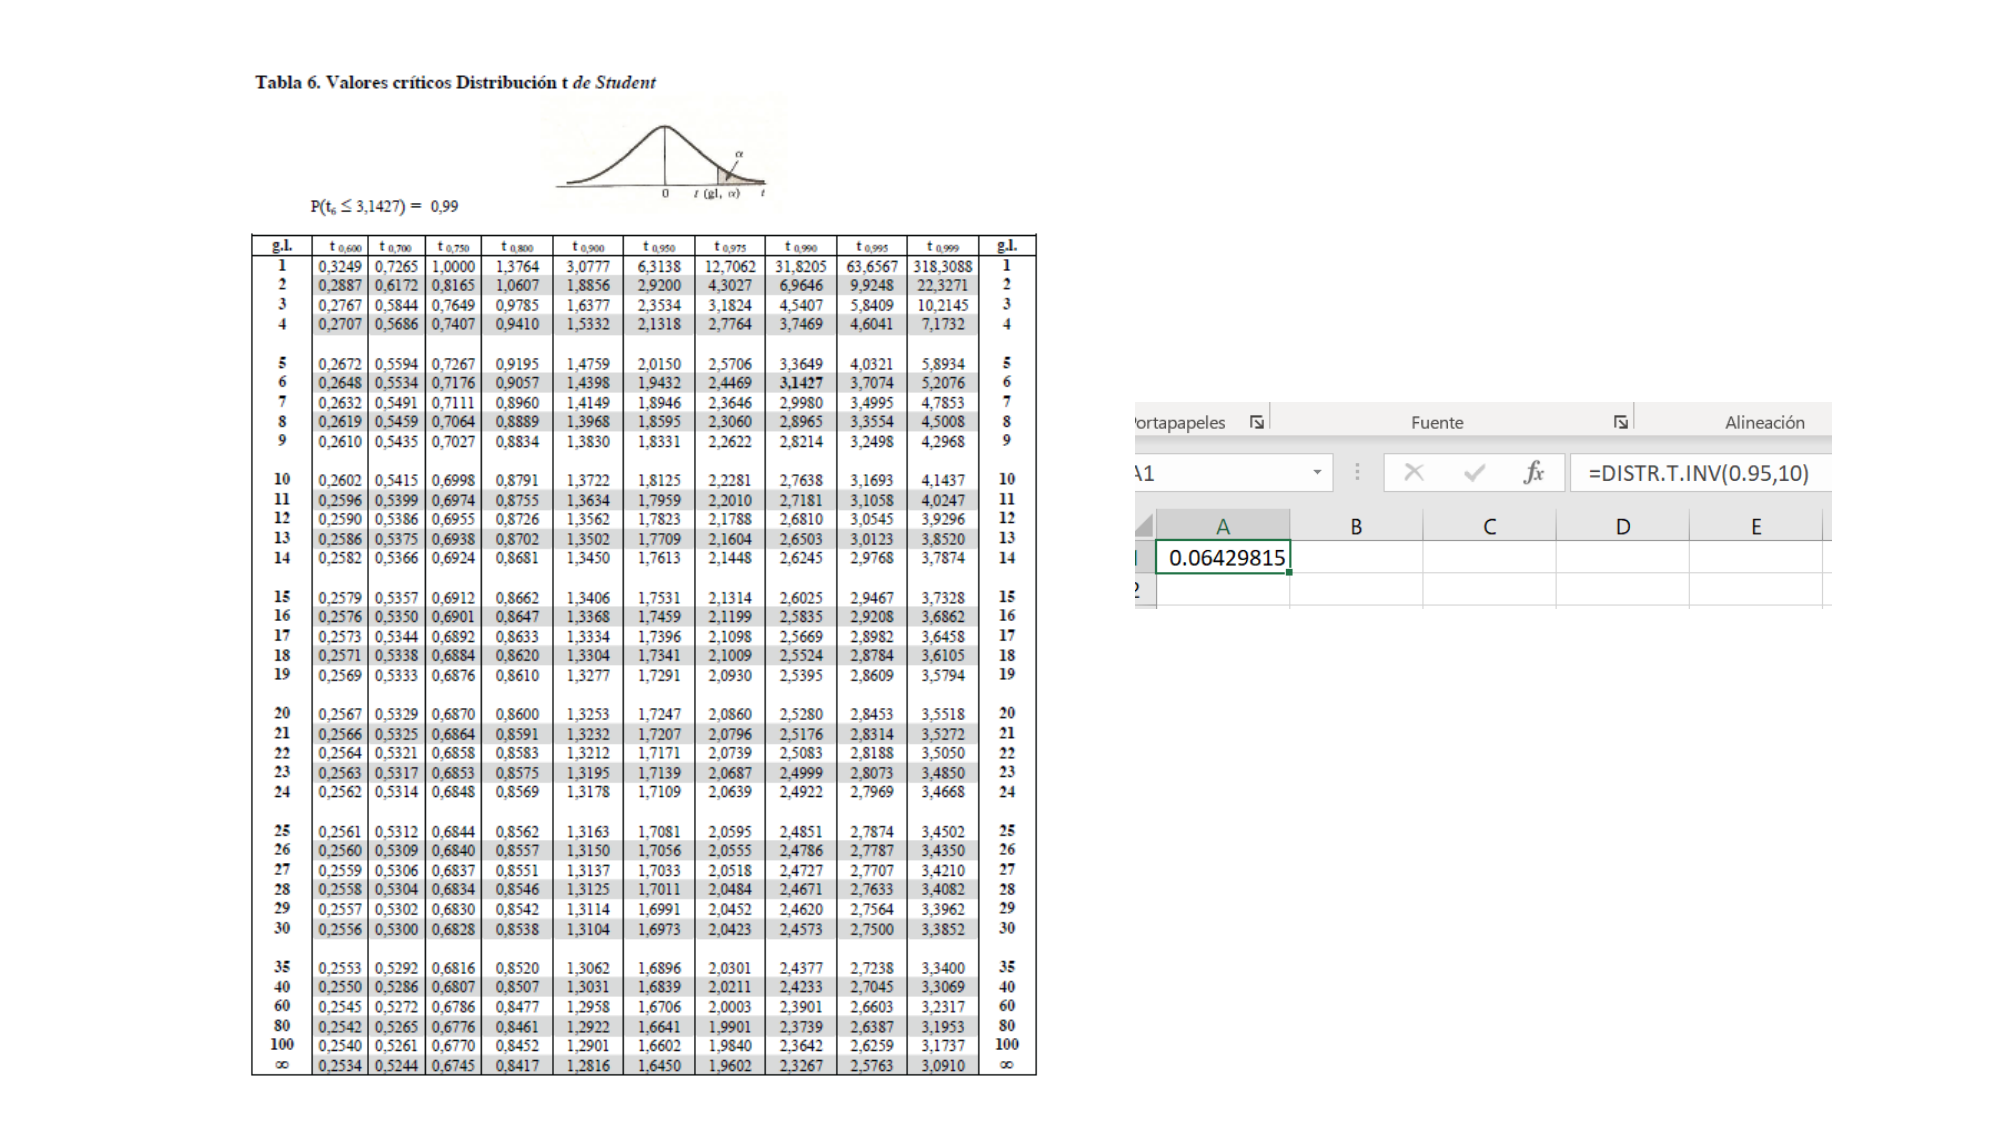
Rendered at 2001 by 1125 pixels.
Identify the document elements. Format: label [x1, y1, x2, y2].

picture [217, 60, 1050, 1093]
picture [1135, 402, 1832, 609]
